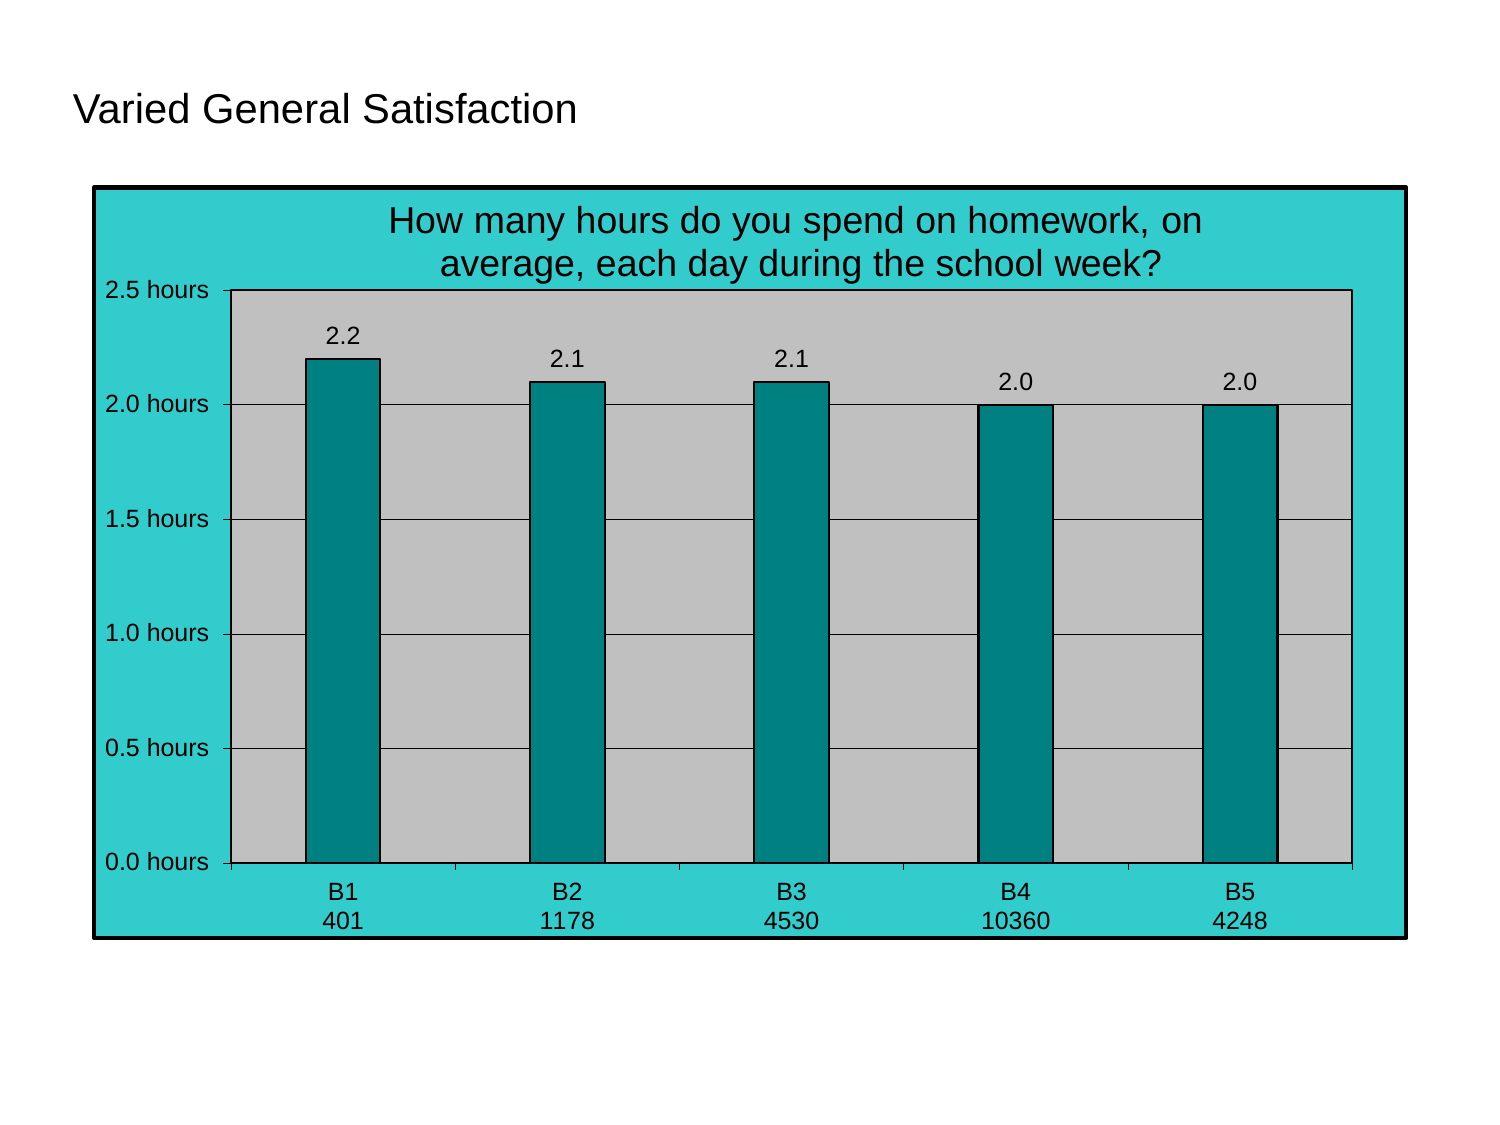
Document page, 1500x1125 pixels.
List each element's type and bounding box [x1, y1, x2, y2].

picture [91, 185, 1409, 940]
